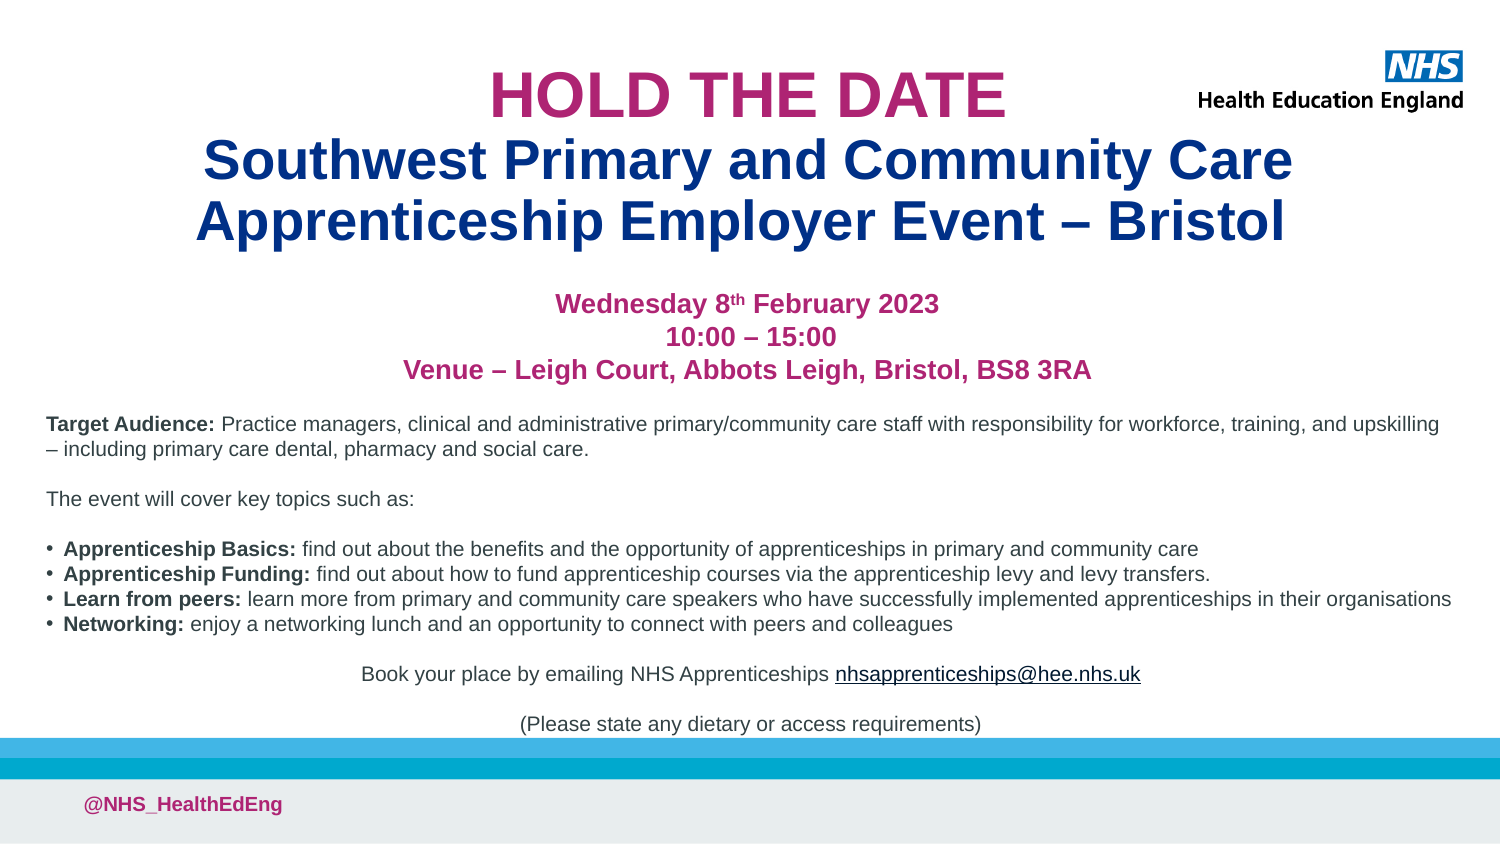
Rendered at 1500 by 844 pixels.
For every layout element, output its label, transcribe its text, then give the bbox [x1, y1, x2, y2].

picture [1167, 18, 1494, 144]
text_box HOLD THE DATE Southwest Primary and Community Care Apprenticeship Employer Event – Bristol [28, 18, 1469, 296]
list Wednesday 8th February 2023 10:00 – 15:00 Venue – Leigh Court, Abbots Leigh, Bristol, BS8 3RA Target Audience: Practice managers, clinical and administrative primary/community care staff with responsibility for workforce, training, and upskilling – including primary care dental, pharmacy and social care. The event will cover key topics such as: Apprenticeship Basics: find out about the benefits and the opportunity of apprenticeships in primary and community care Apprenticeship Funding: find out about how to fund apprenticeship courses via the apprenticeship levy and levy transfers. Learn from peers: learn more from primary and community care speakers who have successfully implemented apprenticeships in their organisations Networking: enjoy a networking lunch and an opportunity to connect with peers and colleagues Book your place by emailing NHS Apprenticeships nhsapprenticeships@hee.nhs.uk (Please state any dietary or access requirements) [31, 278, 1472, 759]
